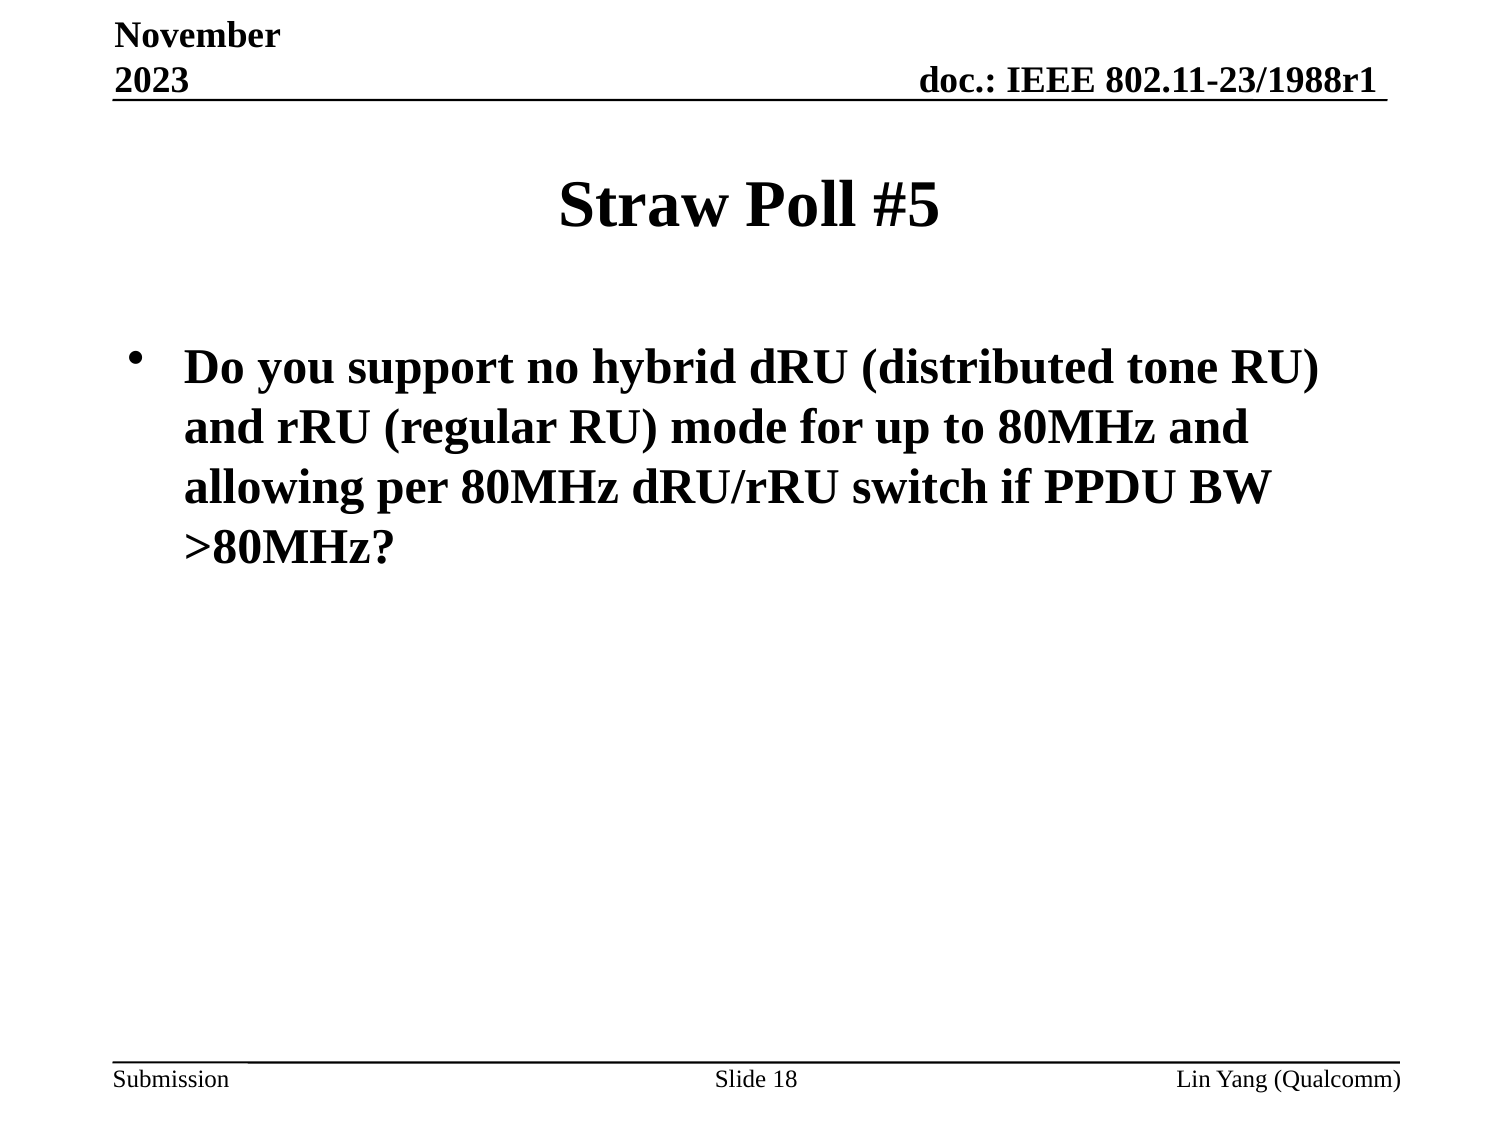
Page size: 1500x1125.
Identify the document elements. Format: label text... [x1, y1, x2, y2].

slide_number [114, 54, 286, 101]
list Do you support no hybrid dRU (distributed tone RU) and rRU (regular RU) mode for up to 80MHz and allowing per 80MHz dRU/rRU switch if PPDU BW >80MHz? [112, 326, 1388, 1002]
title Straw Poll #5 [112, 112, 1388, 288]
footer Lin Yang (Qualcomm) [1062, 1061, 1402, 1093]
slide_number Slide 18 [712, 1061, 800, 1093]
